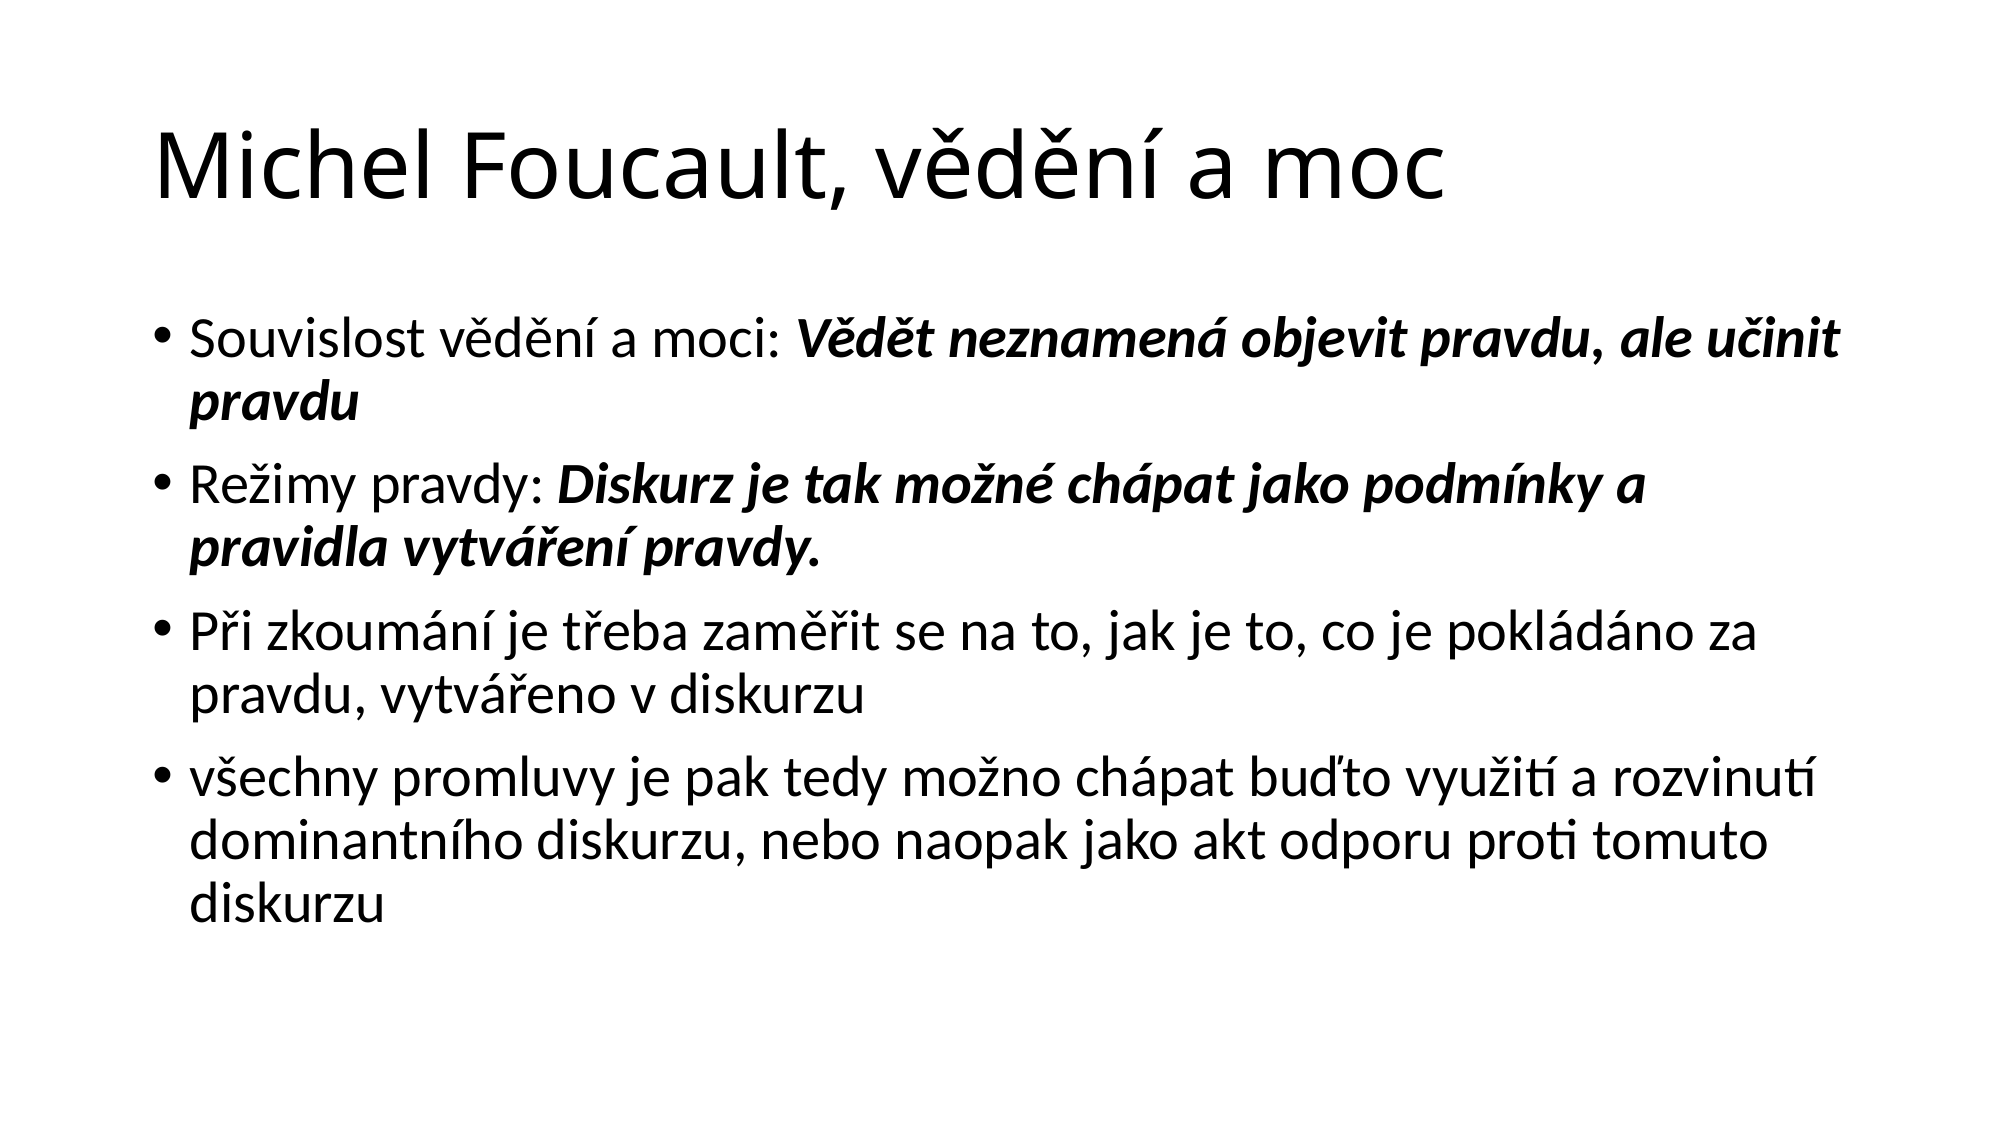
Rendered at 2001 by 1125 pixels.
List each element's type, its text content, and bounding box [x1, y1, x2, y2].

list Souvislost vědění a moci: Vědět neznamená objevit pravdu, ale učinit pravdu Režimy pravdy: Diskurz je tak možné chápat jako podmínky a pravidla vytváření pravdy. Při zkoumání je třeba zaměřit se na to, jak je to, co je pokládáno za pravdu, vytvářeno v diskurzu všechny promluvy je pak tedy možno chápat buďto využití a rozvinutí dominantního diskurzu, nebo naopak jako akt odporu proti tomuto diskurzu [137, 299, 1863, 1014]
title Michel Foucault, vědění a moc [137, 59, 1863, 278]
